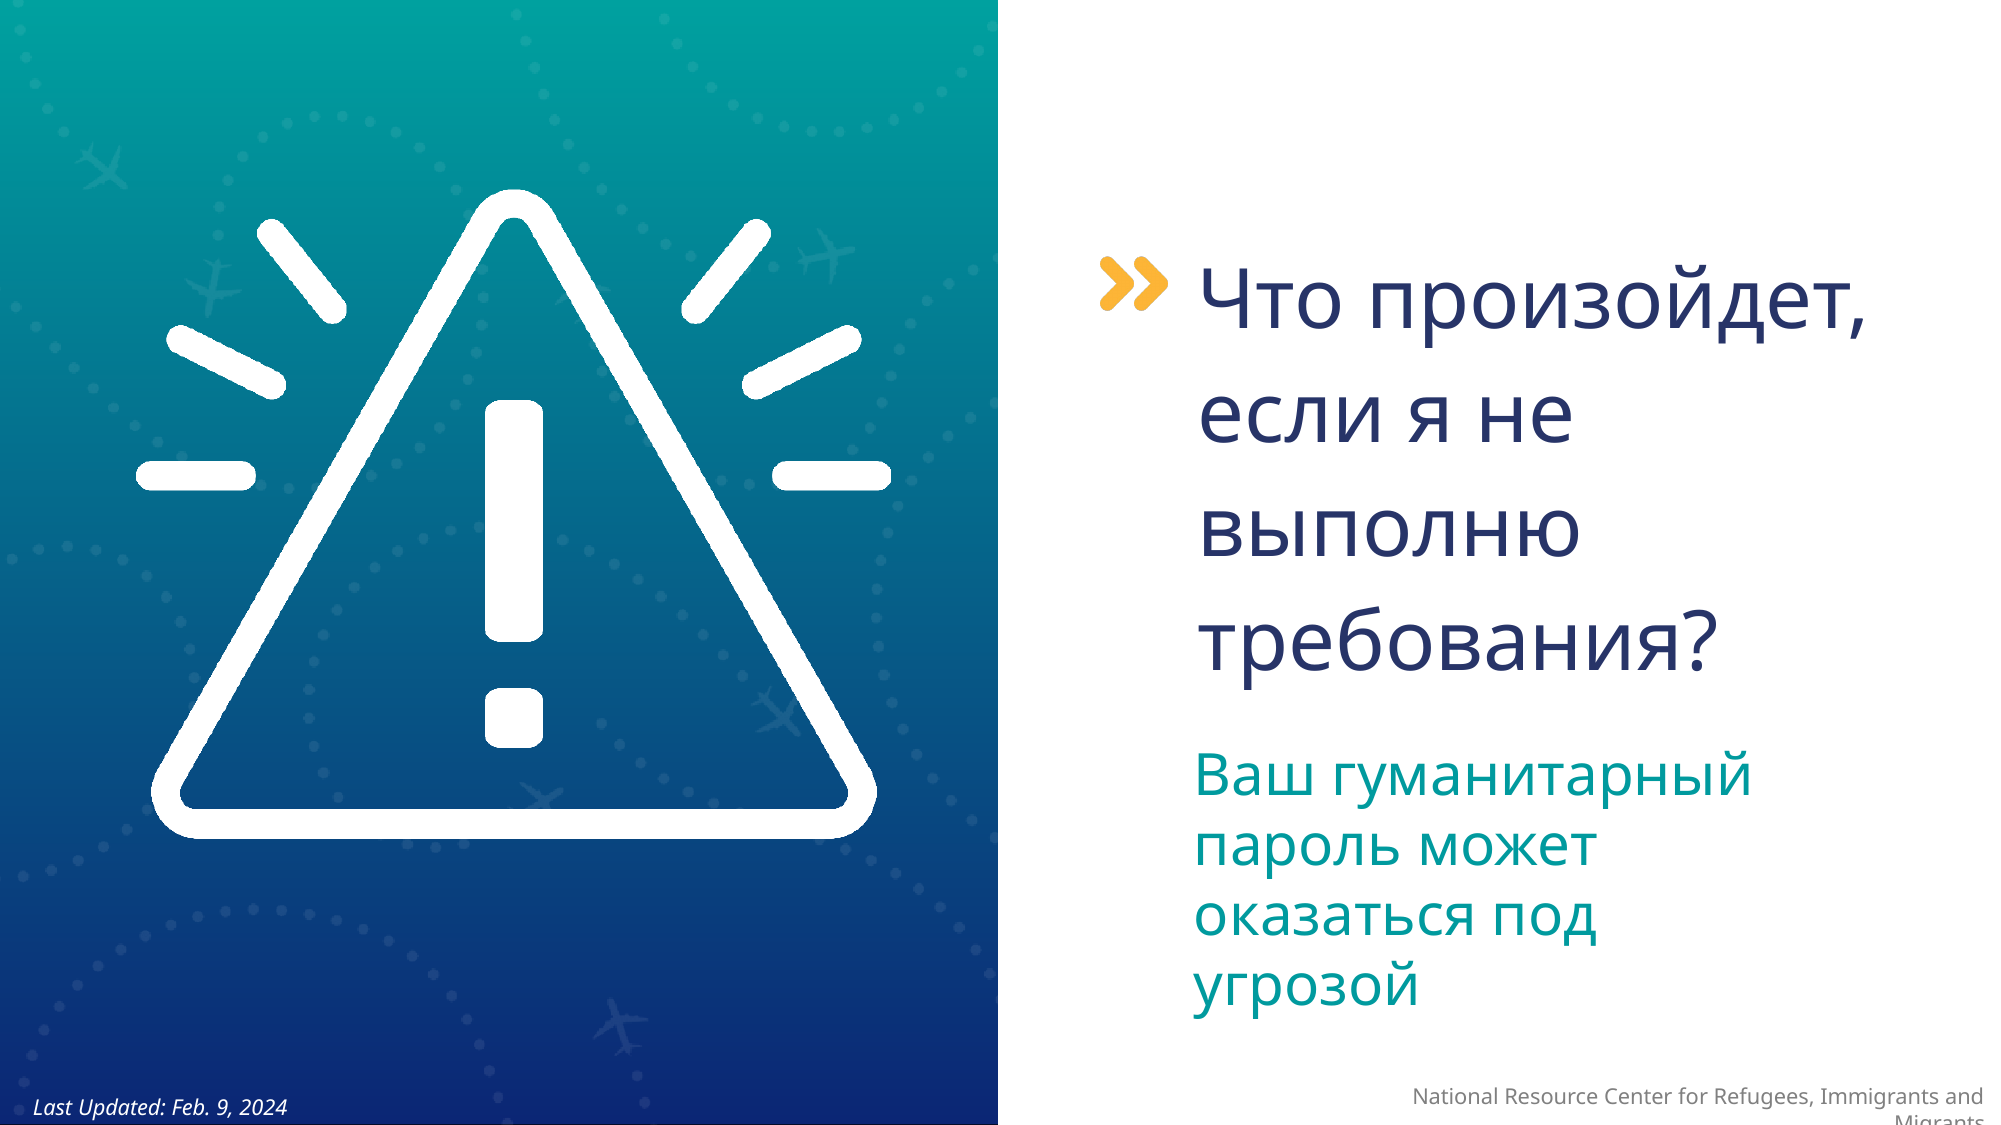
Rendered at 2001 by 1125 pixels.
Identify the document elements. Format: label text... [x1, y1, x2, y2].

picture [162, 592, 171, 602]
picture [109, 404, 118, 411]
picture [142, 571, 152, 581]
picture [63, 542, 72, 551]
picture [1099, 249, 1168, 318]
picture [131, 421, 140, 430]
picture [0, 0, 1002, 1125]
picture [118, 555, 127, 565]
picture [8, 555, 17, 563]
text_box National Resource Center for Refugees, Immigrants and Migrants [1362, 1075, 2000, 1125]
picture [137, 452, 255, 490]
text_box Ваш гуманитарный пароль может оказаться под угрозой [1194, 735, 1807, 1018]
picture [154, 438, 162, 446]
picture [256, 480, 265, 490]
title Что произойдет, если я не выполню требования? [1195, 229, 1939, 688]
picture [33, 545, 43, 554]
picture [91, 546, 100, 554]
picture [175, 617, 186, 627]
picture [285, 484, 293, 493]
